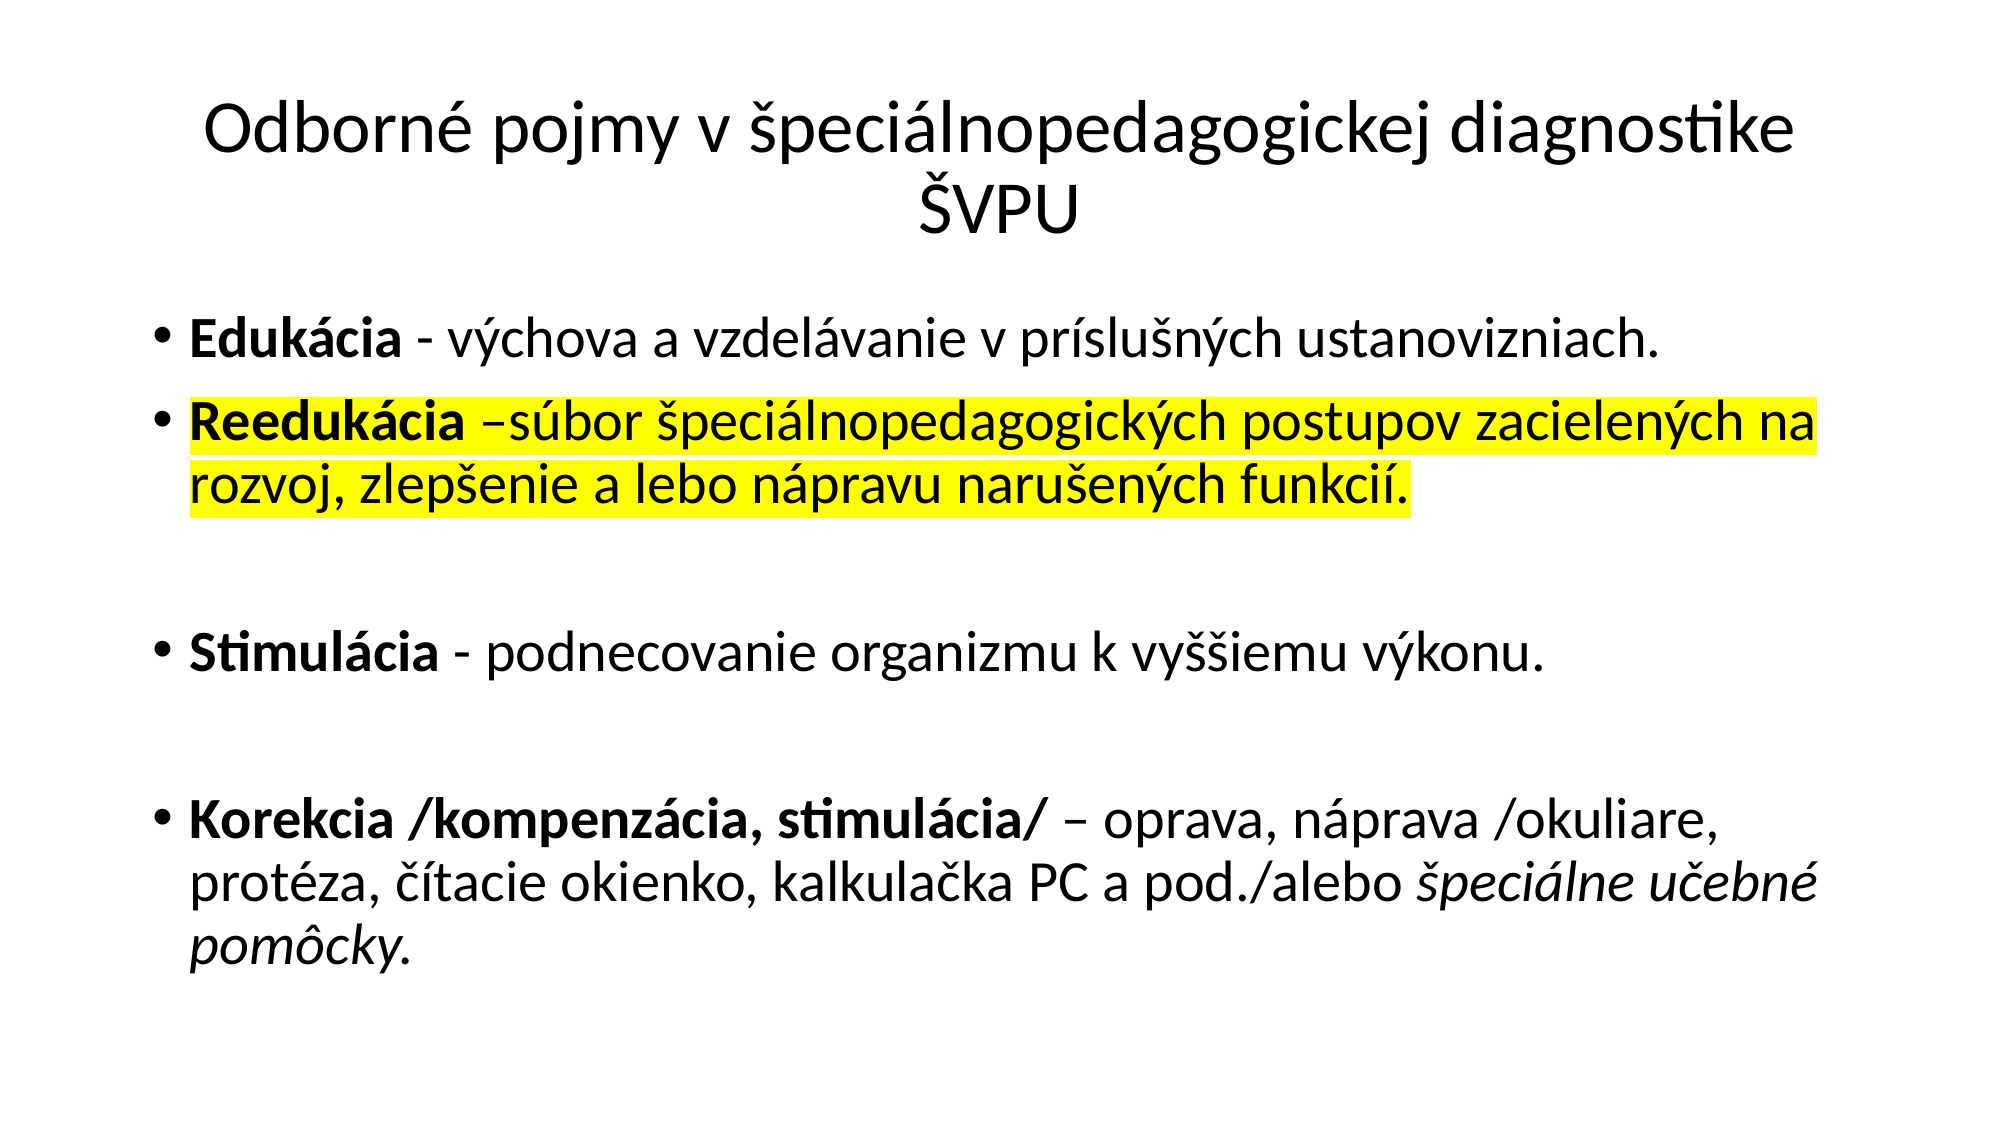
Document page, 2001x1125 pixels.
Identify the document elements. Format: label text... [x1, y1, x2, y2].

list Edukácia - výchova a vzdelávanie v príslušných ustanovizniach. Reedukácia –súbor špeciálnopedagogických postupov zacielených na rozvoj, zlepšenie a lebo nápravu narušených funkcií. Stimulácia - podnecovanie organizmu k vyššiemu výkonu. Korekcia /kompenzácia, stimulácia/ – oprava, náprava /okuliare, protéza, čítacie okienko, kalkulačka PC a pod./alebo špeciálne učebné pomôcky. [137, 299, 1863, 1014]
title Odborné pojmy v špeciálnopedagogickej diagnostike ŠVPU [137, 59, 1863, 278]
